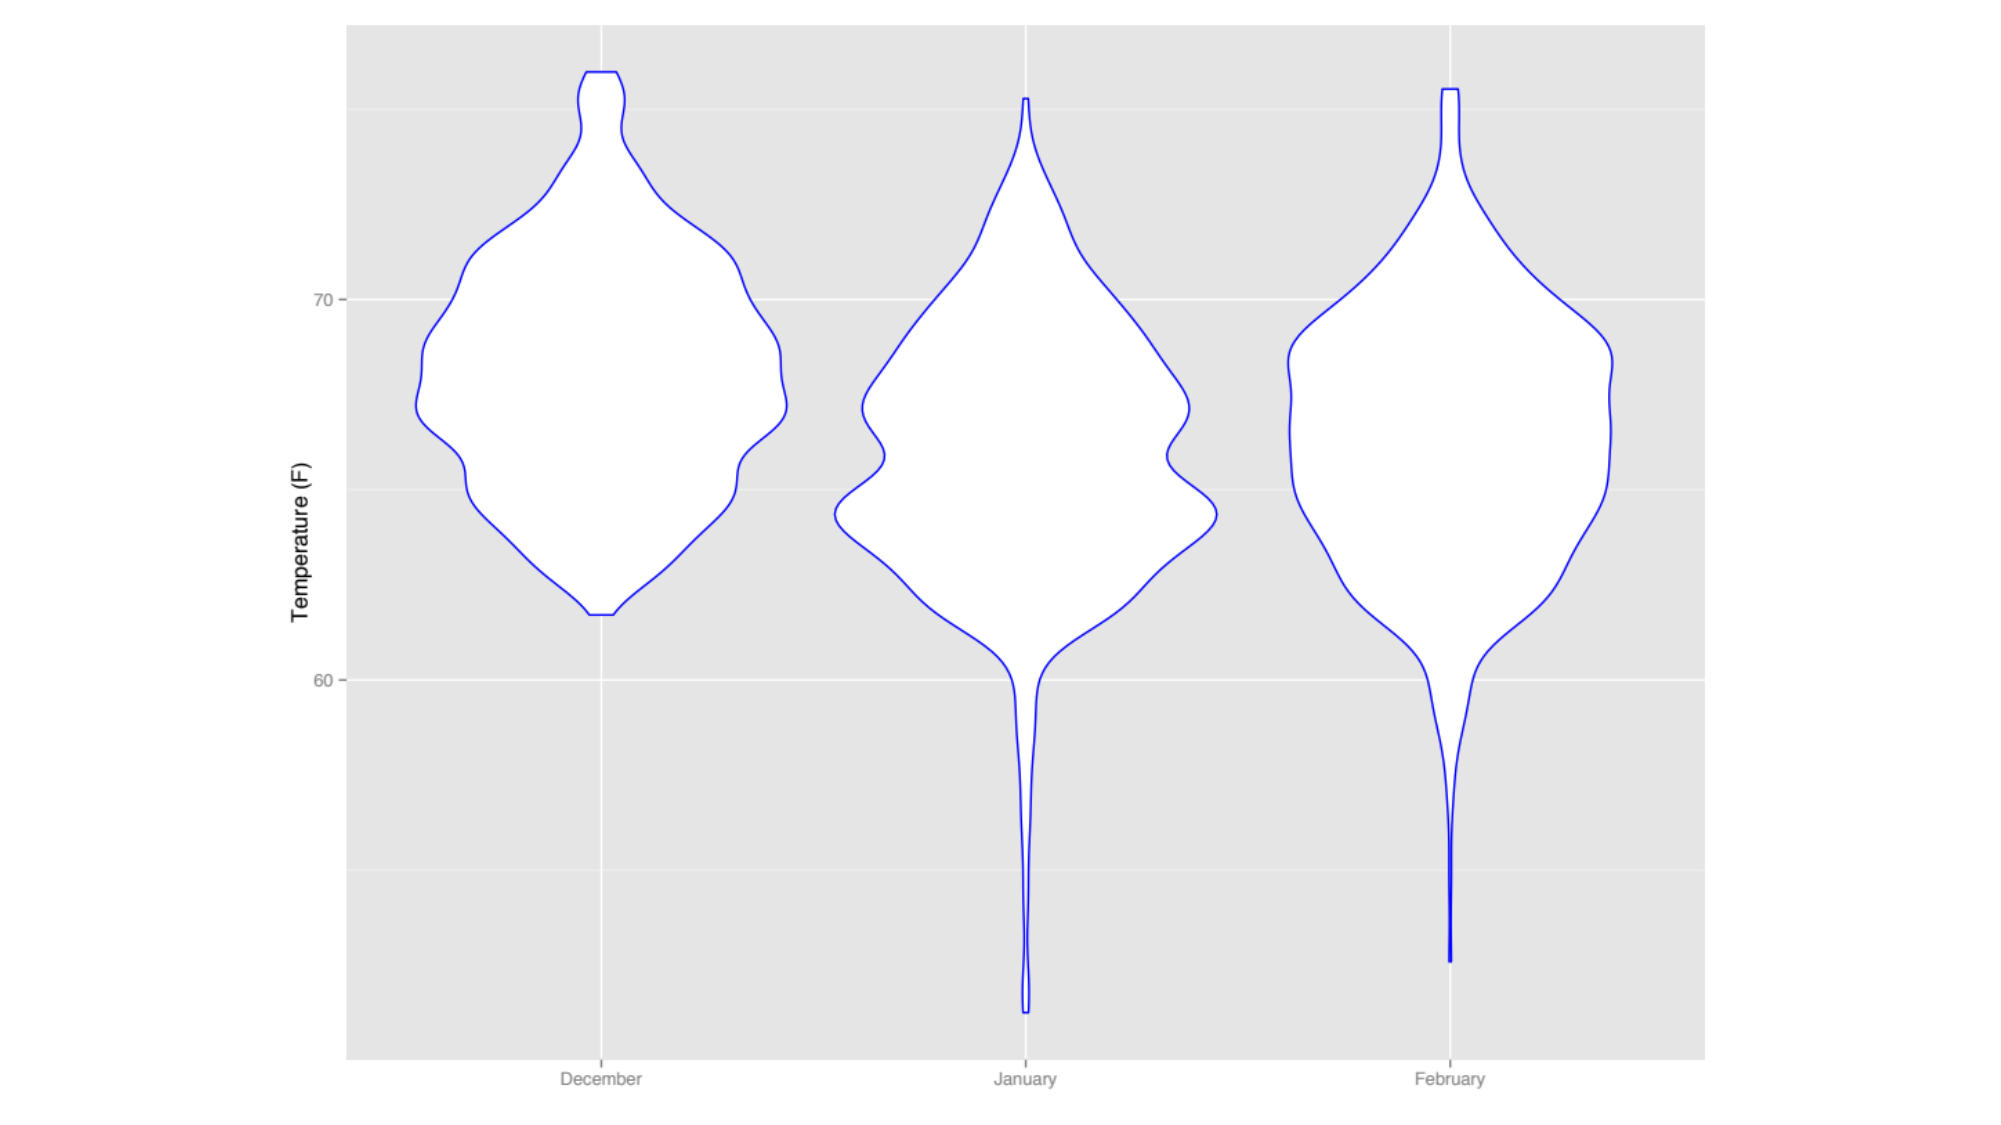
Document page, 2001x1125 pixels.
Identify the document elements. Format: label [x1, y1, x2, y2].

picture [272, 0, 1727, 1125]
